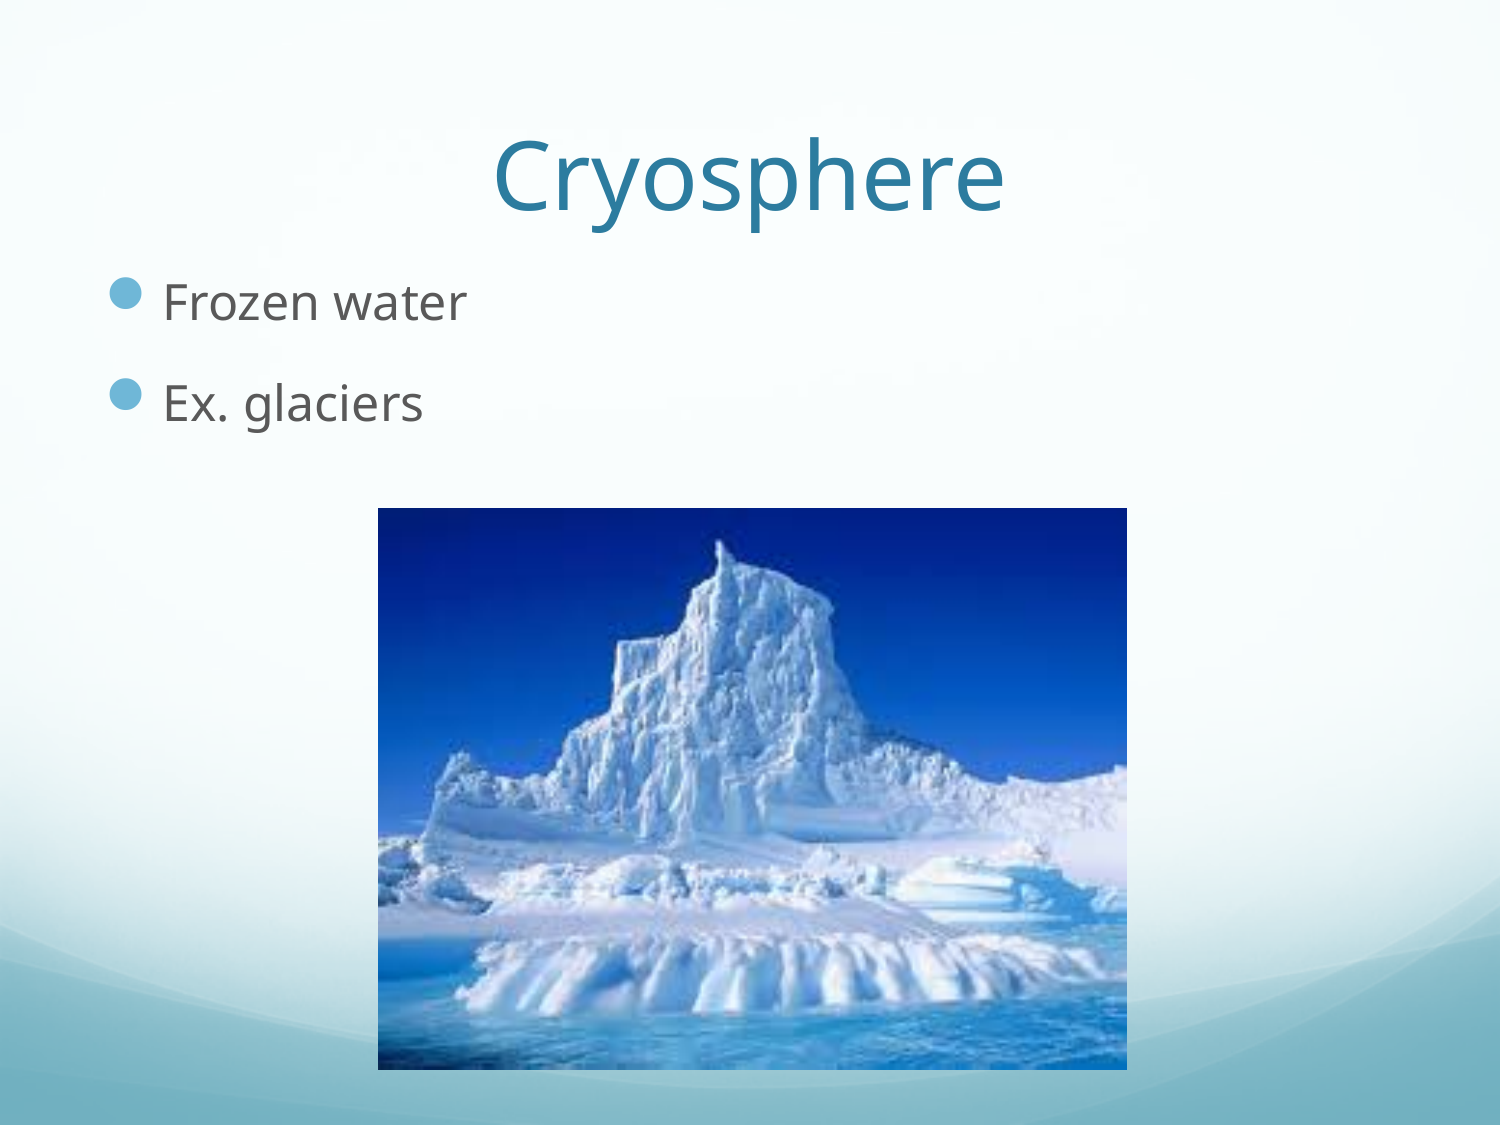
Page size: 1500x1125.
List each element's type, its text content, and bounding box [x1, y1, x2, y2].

list Frozen water Ex. glaciers [90, 262, 1410, 975]
picture [378, 508, 1128, 1070]
title Cryosphere [90, 17, 1410, 237]
